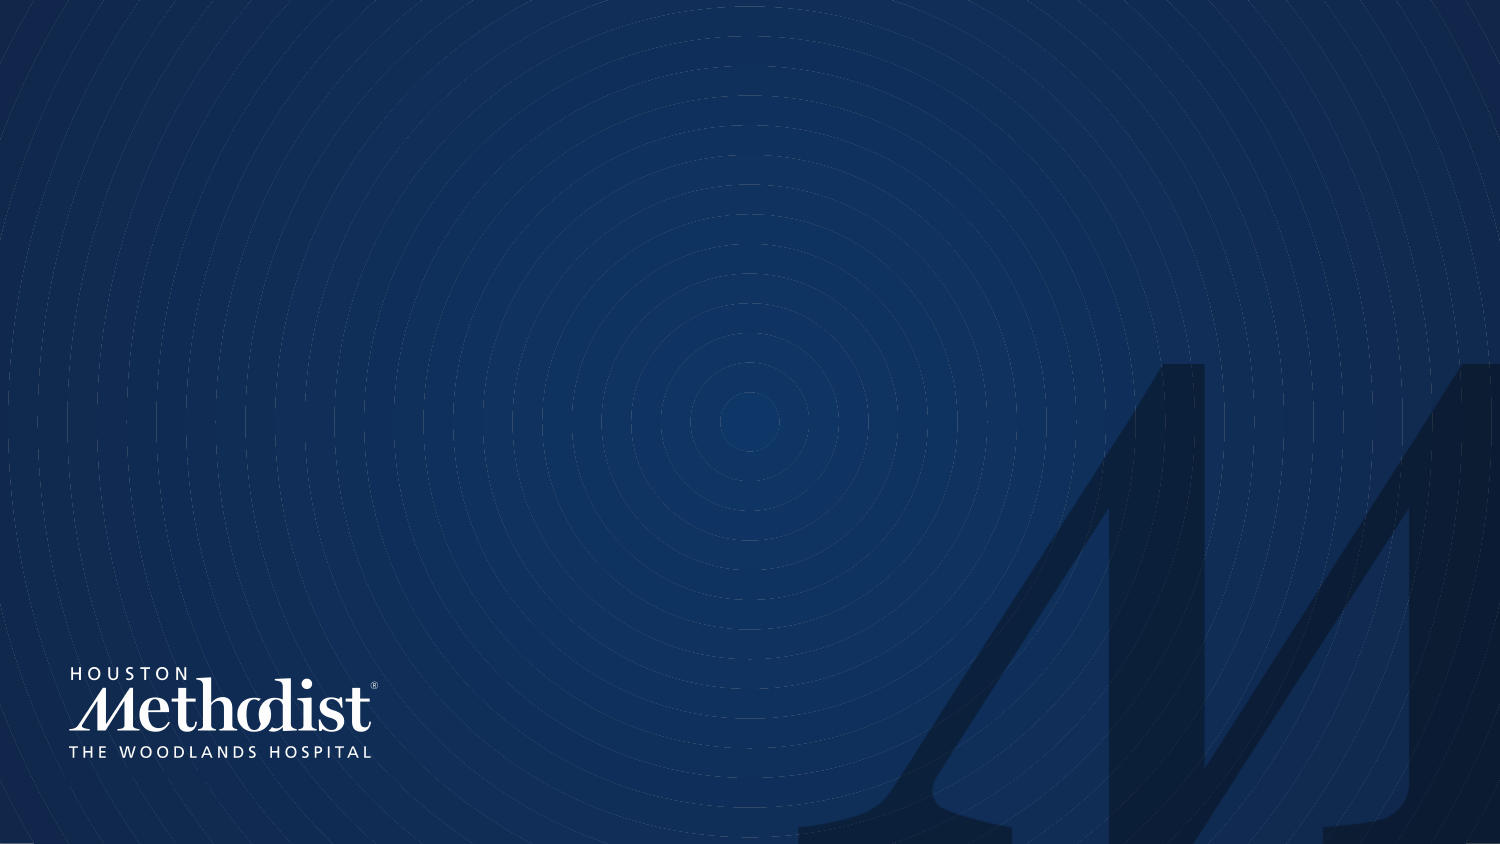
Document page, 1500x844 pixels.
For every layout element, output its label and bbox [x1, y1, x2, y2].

picture [69, 667, 378, 758]
